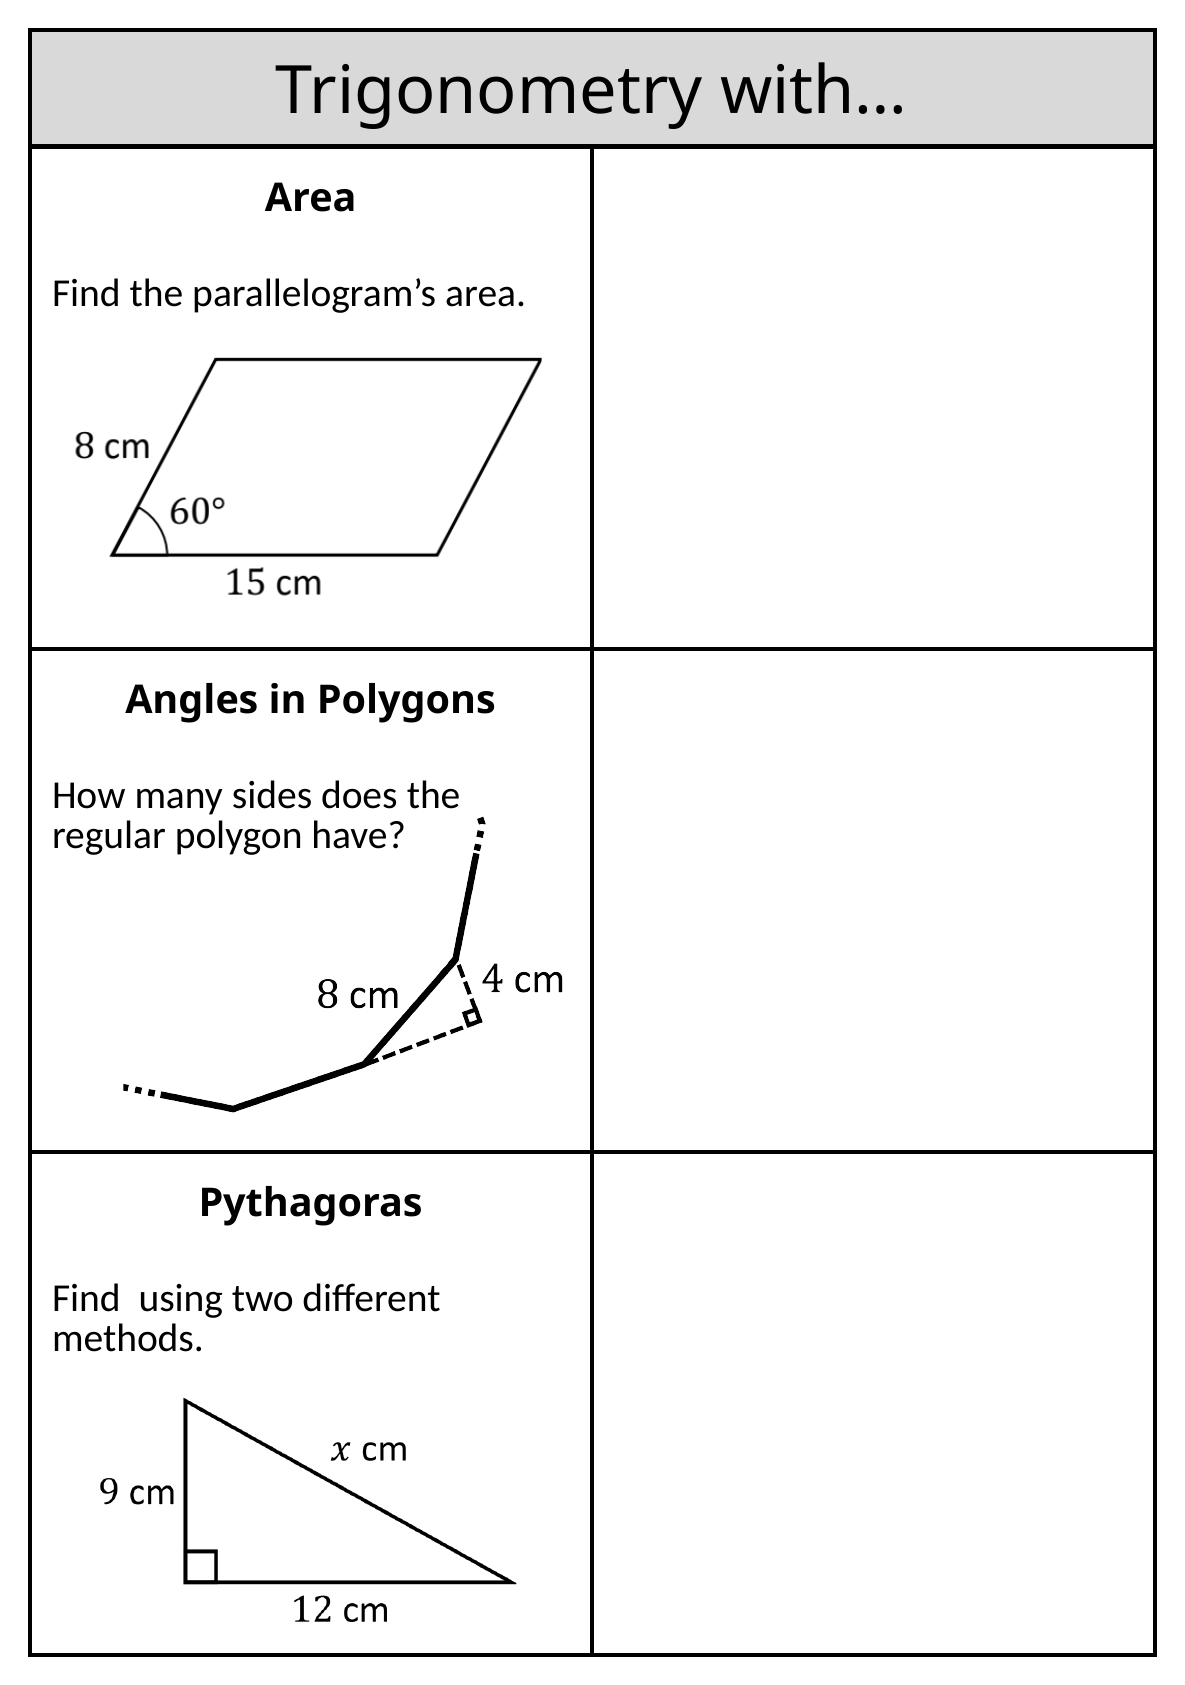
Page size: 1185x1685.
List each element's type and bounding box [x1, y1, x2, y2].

picture [60, 357, 542, 627]
picture [85, 1397, 517, 1655]
picture [123, 814, 587, 1164]
